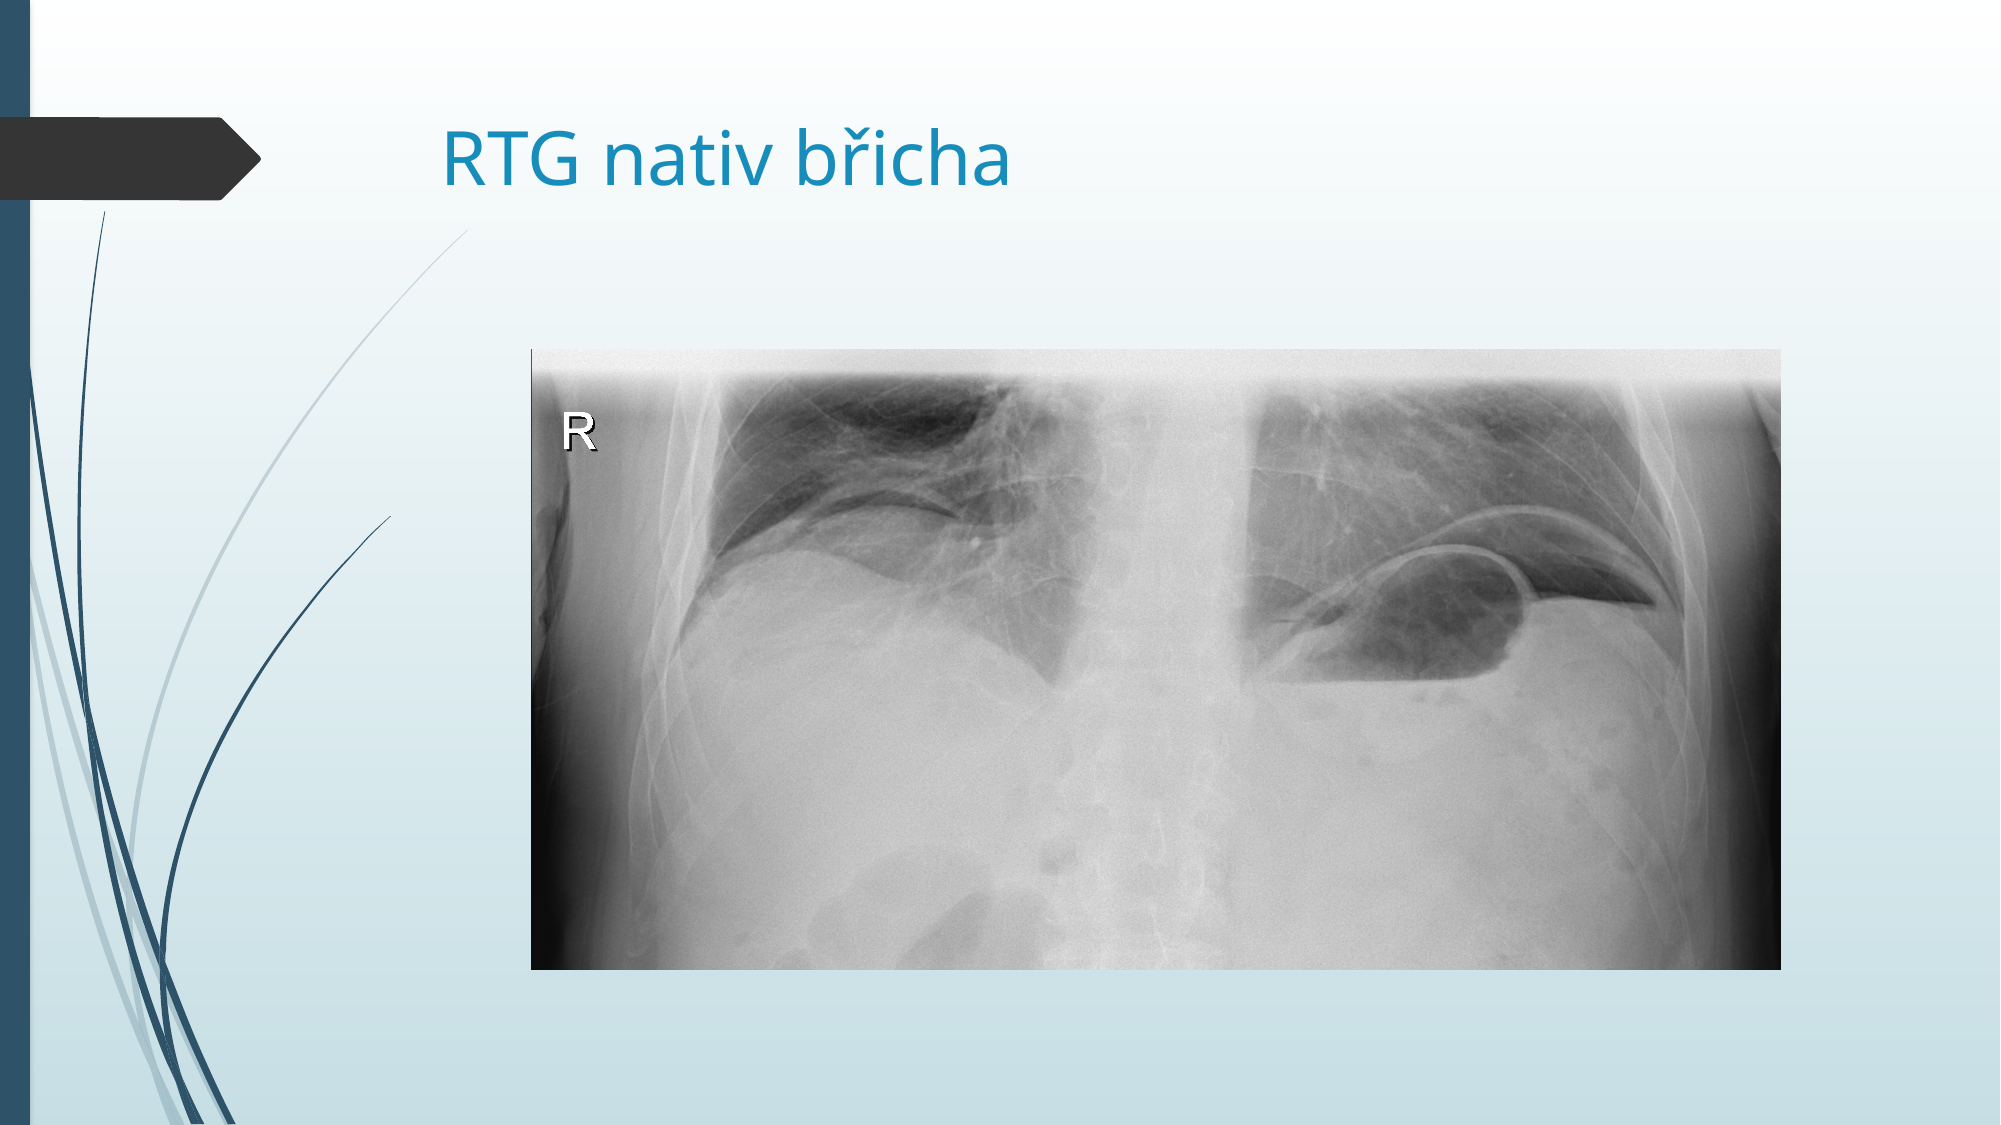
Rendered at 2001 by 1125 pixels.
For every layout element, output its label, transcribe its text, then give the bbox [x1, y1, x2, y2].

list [531, 349, 1781, 971]
title RTG nativ břicha [425, 102, 1888, 313]
